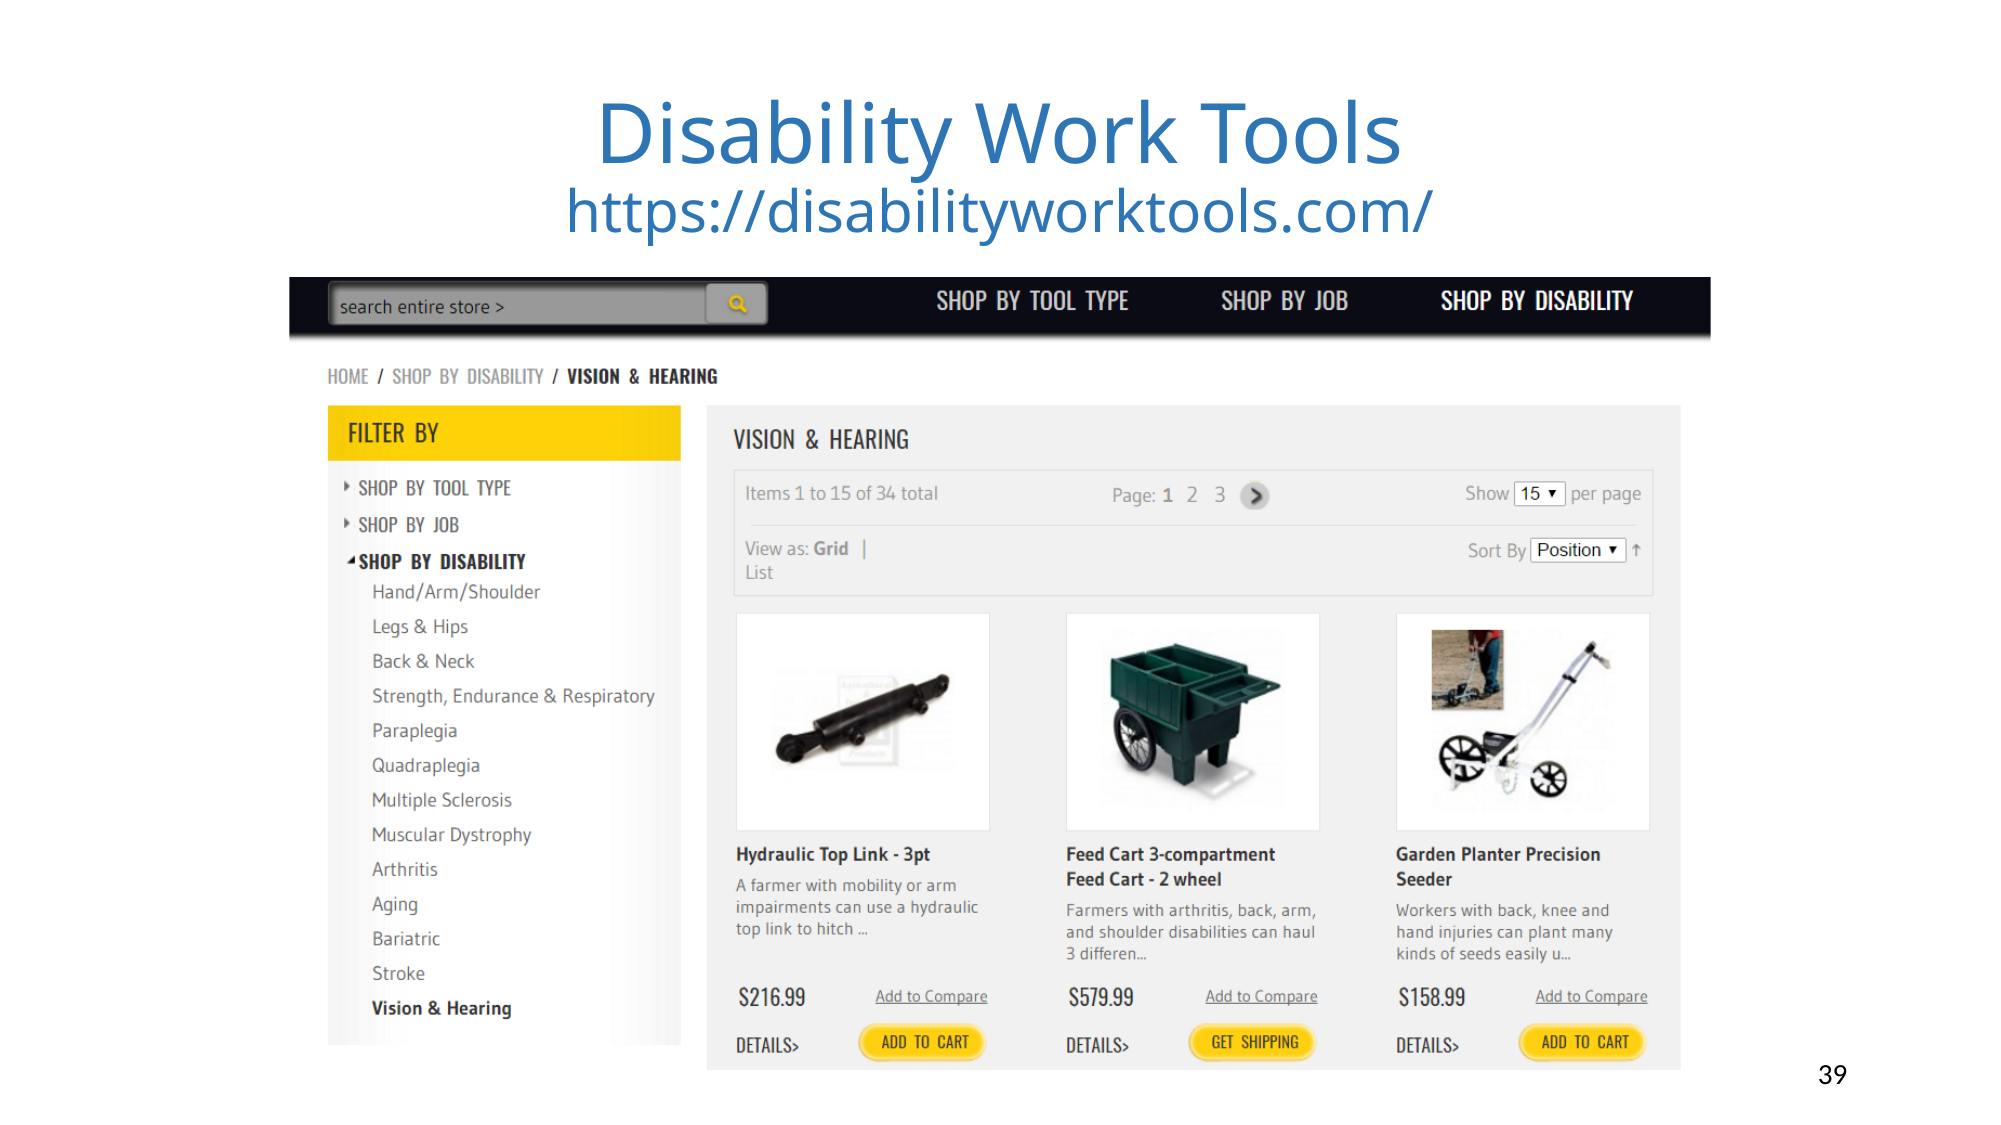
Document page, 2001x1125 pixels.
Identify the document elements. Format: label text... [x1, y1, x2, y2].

title Disability Work Tools https://disabilityworktools.com/ [137, 59, 1863, 278]
slide_number 39 [1412, 1042, 1863, 1103]
picture [289, 277, 1711, 1070]
